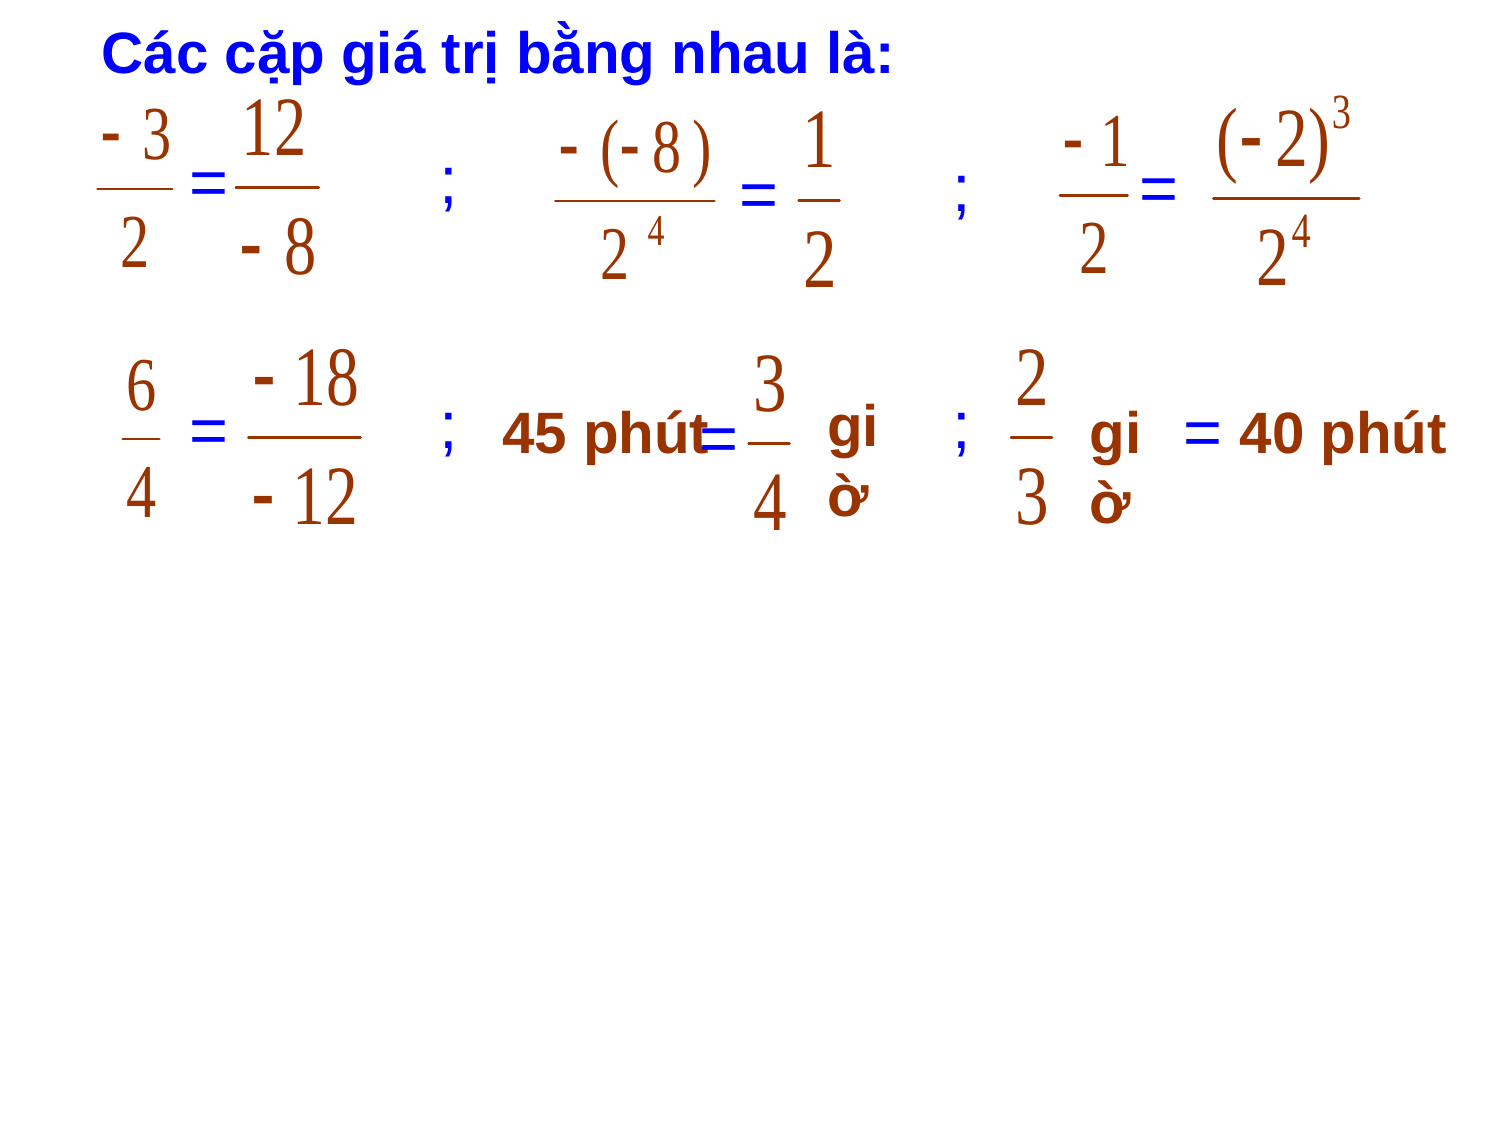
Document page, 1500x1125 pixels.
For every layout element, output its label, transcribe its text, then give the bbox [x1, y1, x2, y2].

text_box ; [937, 374, 994, 470]
text_box ; [424, 374, 482, 470]
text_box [487, 330, 926, 545]
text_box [1049, 71, 1367, 299]
text_box ; [937, 137, 1044, 233]
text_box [87, 74, 331, 288]
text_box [112, 324, 370, 538]
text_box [545, 87, 863, 311]
text_box ; [424, 129, 540, 225]
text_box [999, 324, 1463, 545]
text_box Các cặp giá trị bằng nhau là: [49, 0, 1400, 95]
